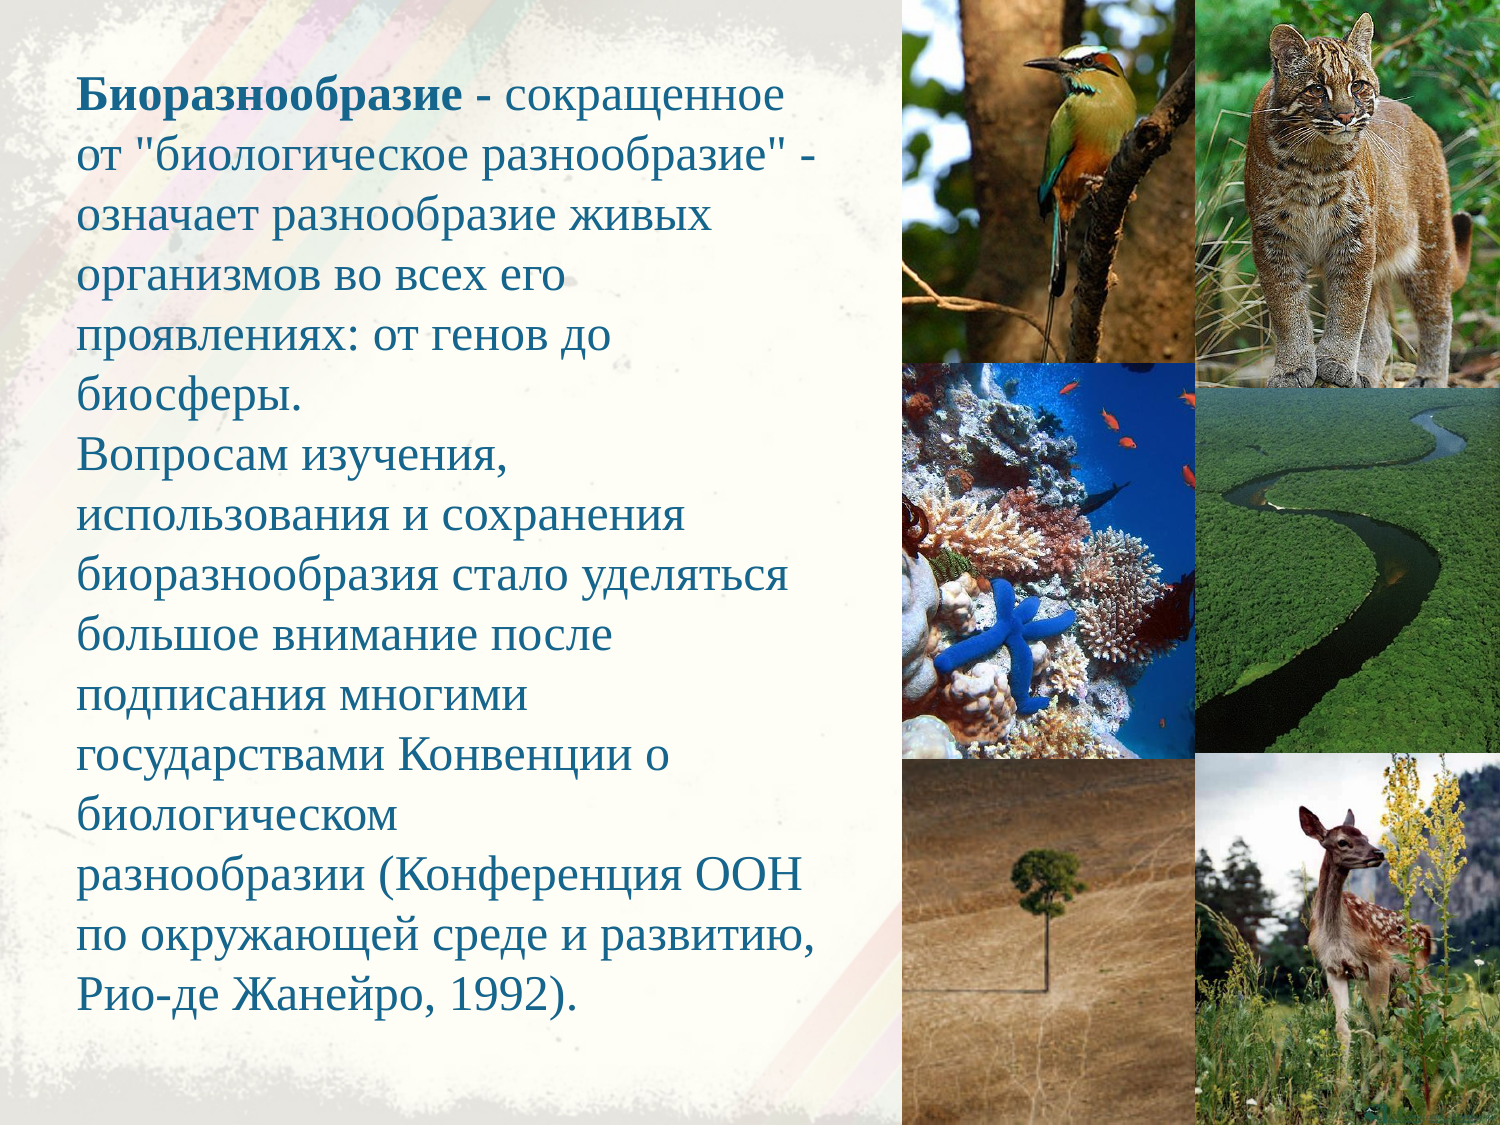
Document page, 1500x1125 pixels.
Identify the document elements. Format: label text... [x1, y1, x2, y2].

picture [0, 0, 1500, 1125]
text_box Биоразнообразие - сокращенное от "биологическое разнообразие" - означает разнообразие живых организмов во всех его проявлениях: от генов до биосферы. Вопросам изучения, использования и сохранения биоразнообразия стало уделяться большое внимание после подписания многими государствами Конвенции о биологическом разнообразии (Конференция ООН по окружающей среде и развитию, Рио-де Жанейро, 1992). [61, 53, 840, 1029]
